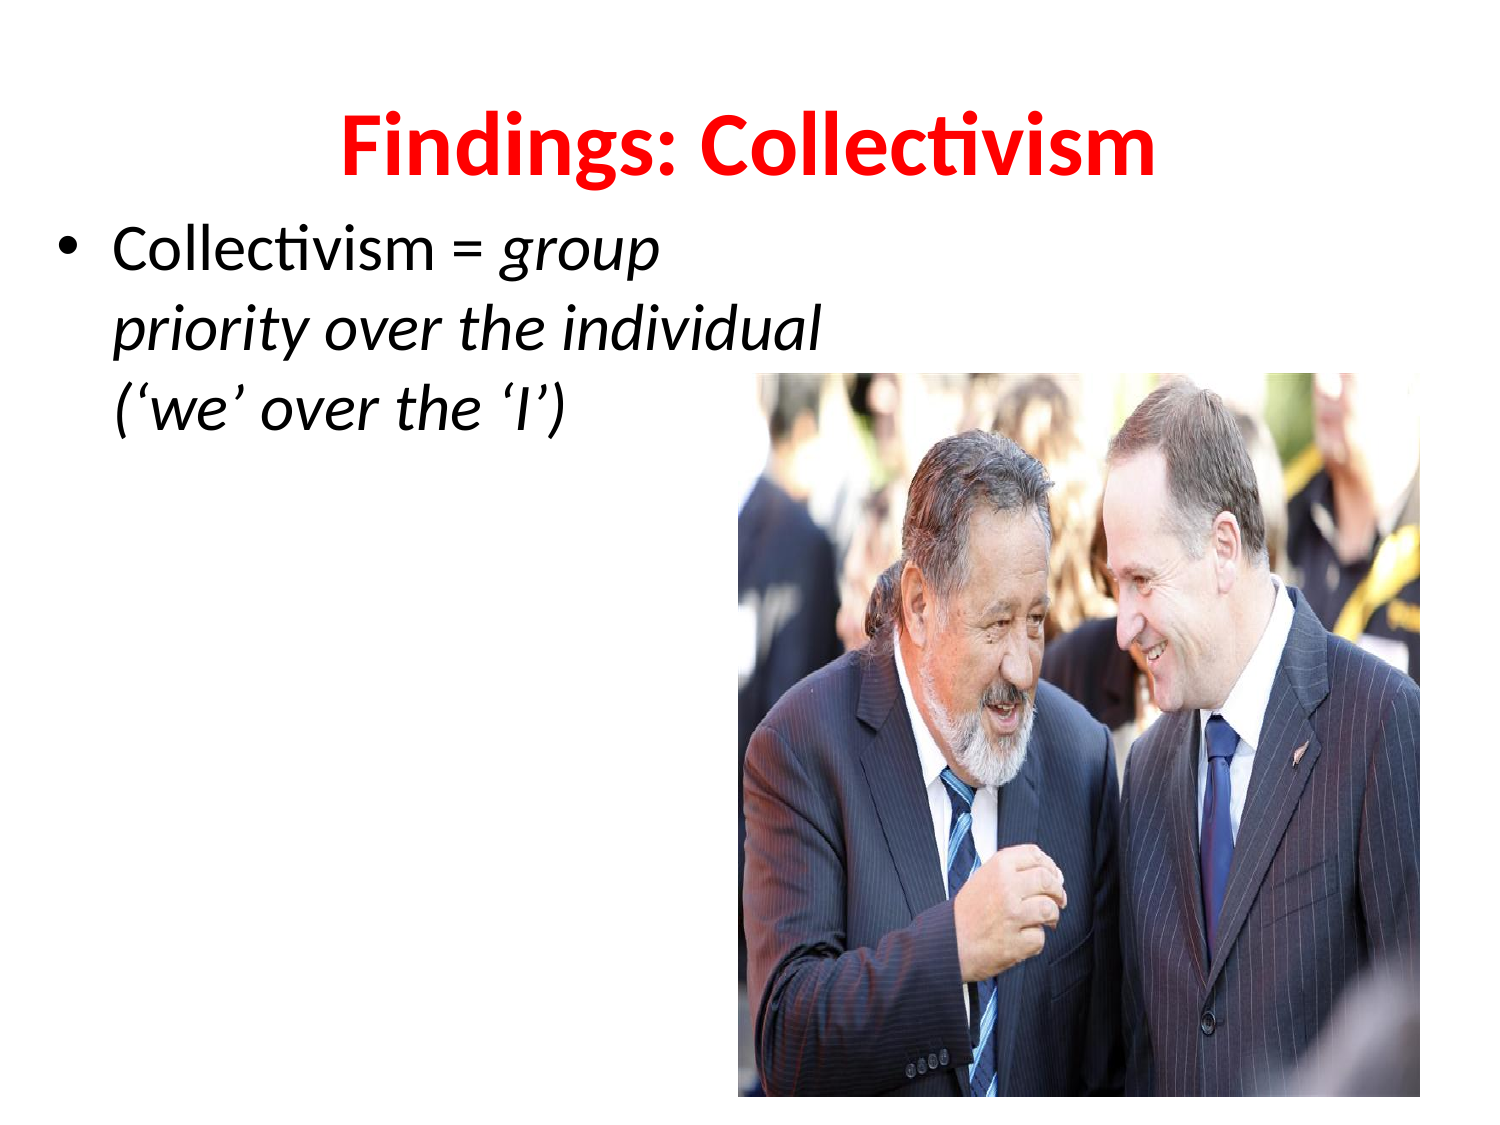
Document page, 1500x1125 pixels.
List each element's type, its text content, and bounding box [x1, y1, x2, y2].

picture [737, 373, 1420, 1097]
title Findings: Collectivism [75, 45, 1425, 233]
list Collectivism = group priority over the individual (‘we’ over the ‘I’) [41, 196, 857, 492]
